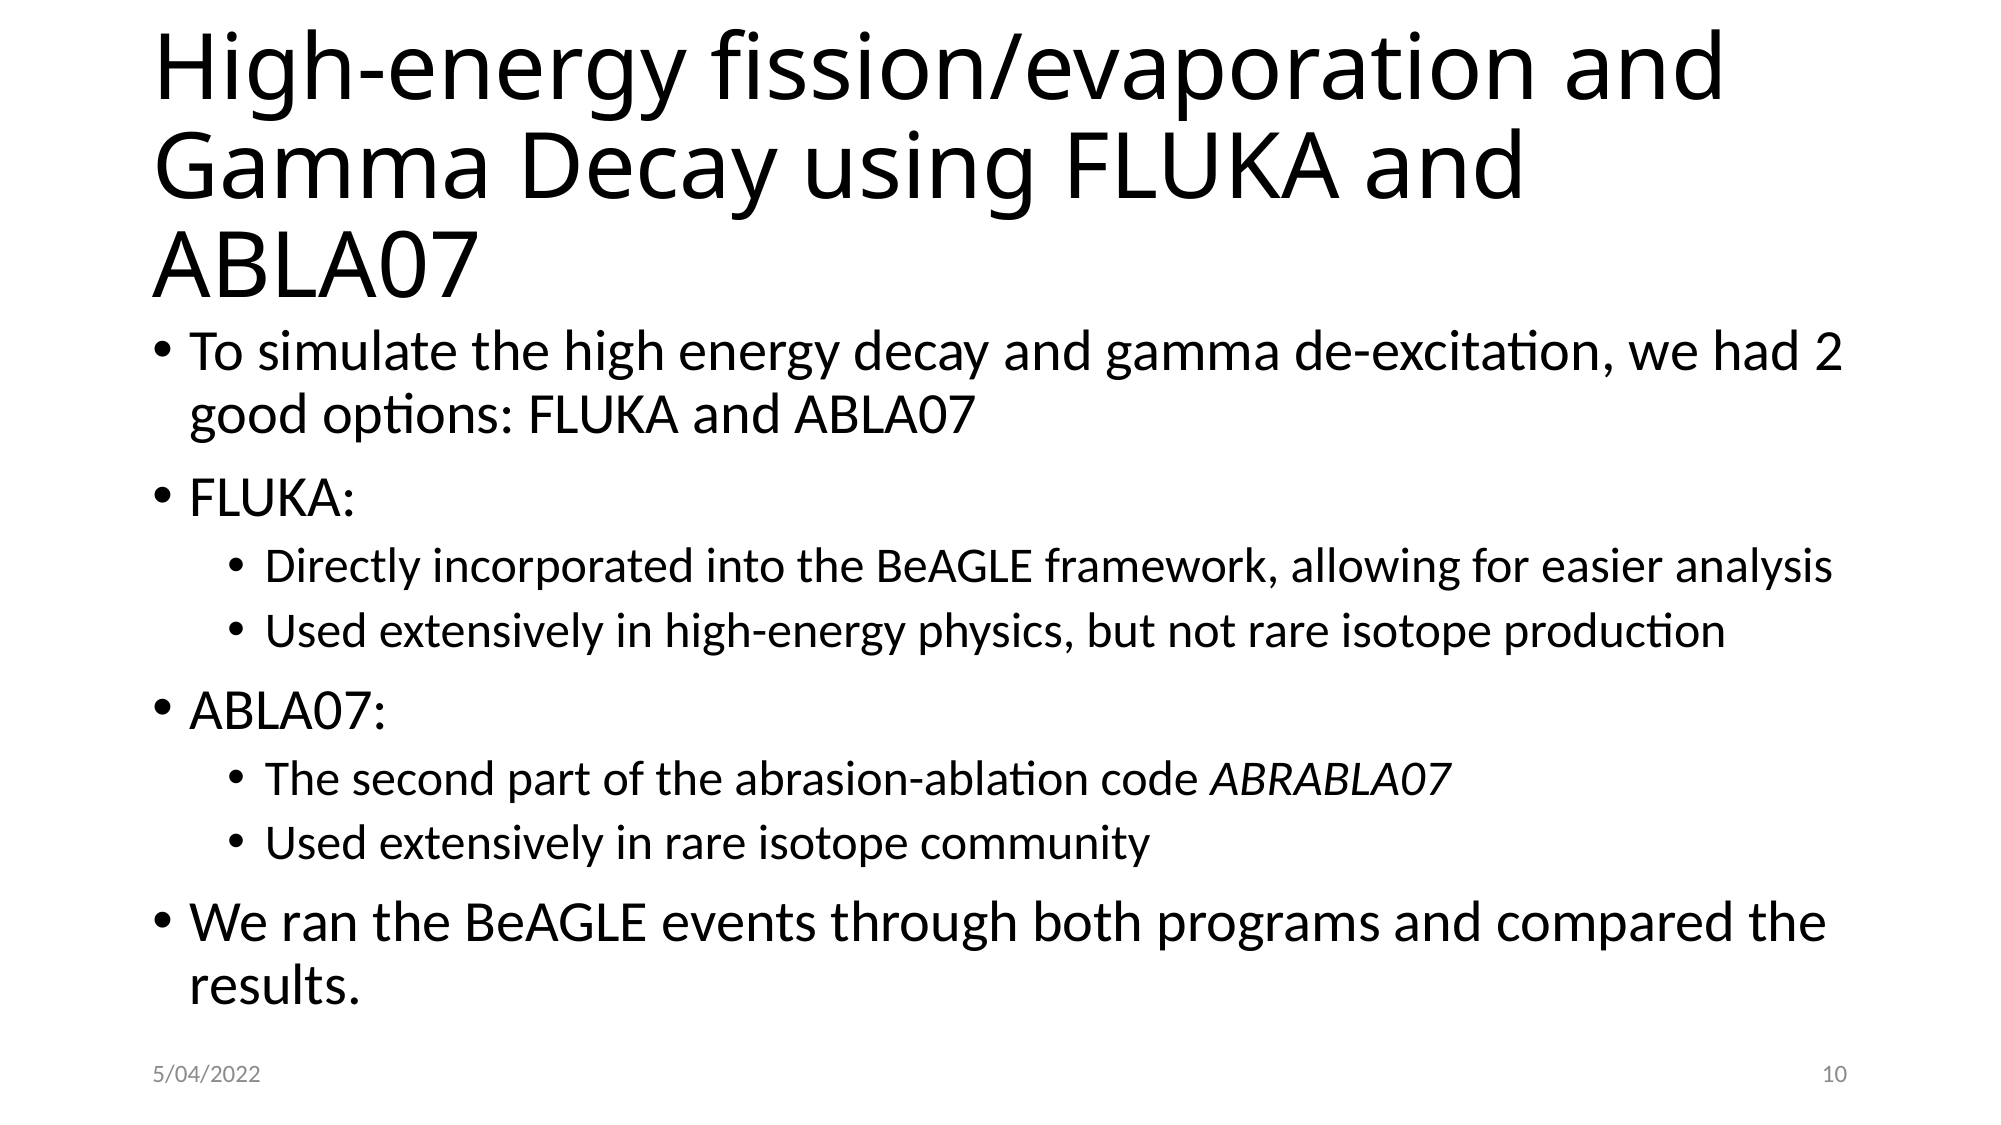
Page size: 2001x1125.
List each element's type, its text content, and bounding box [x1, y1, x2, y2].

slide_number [137, 1042, 588, 1103]
title High-energy fission/evaporation and Gamma Decay using FLUKA and ABLA07 [137, 59, 1863, 278]
slide_number 10 [1412, 1042, 1863, 1103]
list To simulate the high energy decay and gamma de-excitation, we had 2 good options: FLUKA and ABLA07 FLUKA: Directly incorporated into the BeAGLE framework, allowing for easier analysis Used extensively in high-energy physics, but not rare isotope production ABLA07: The second part of the abrasion-ablation code ABRABLA07 Used extensively in rare isotope community We ran the BeAGLE events through both programs and compared the results. [137, 312, 1863, 1027]
